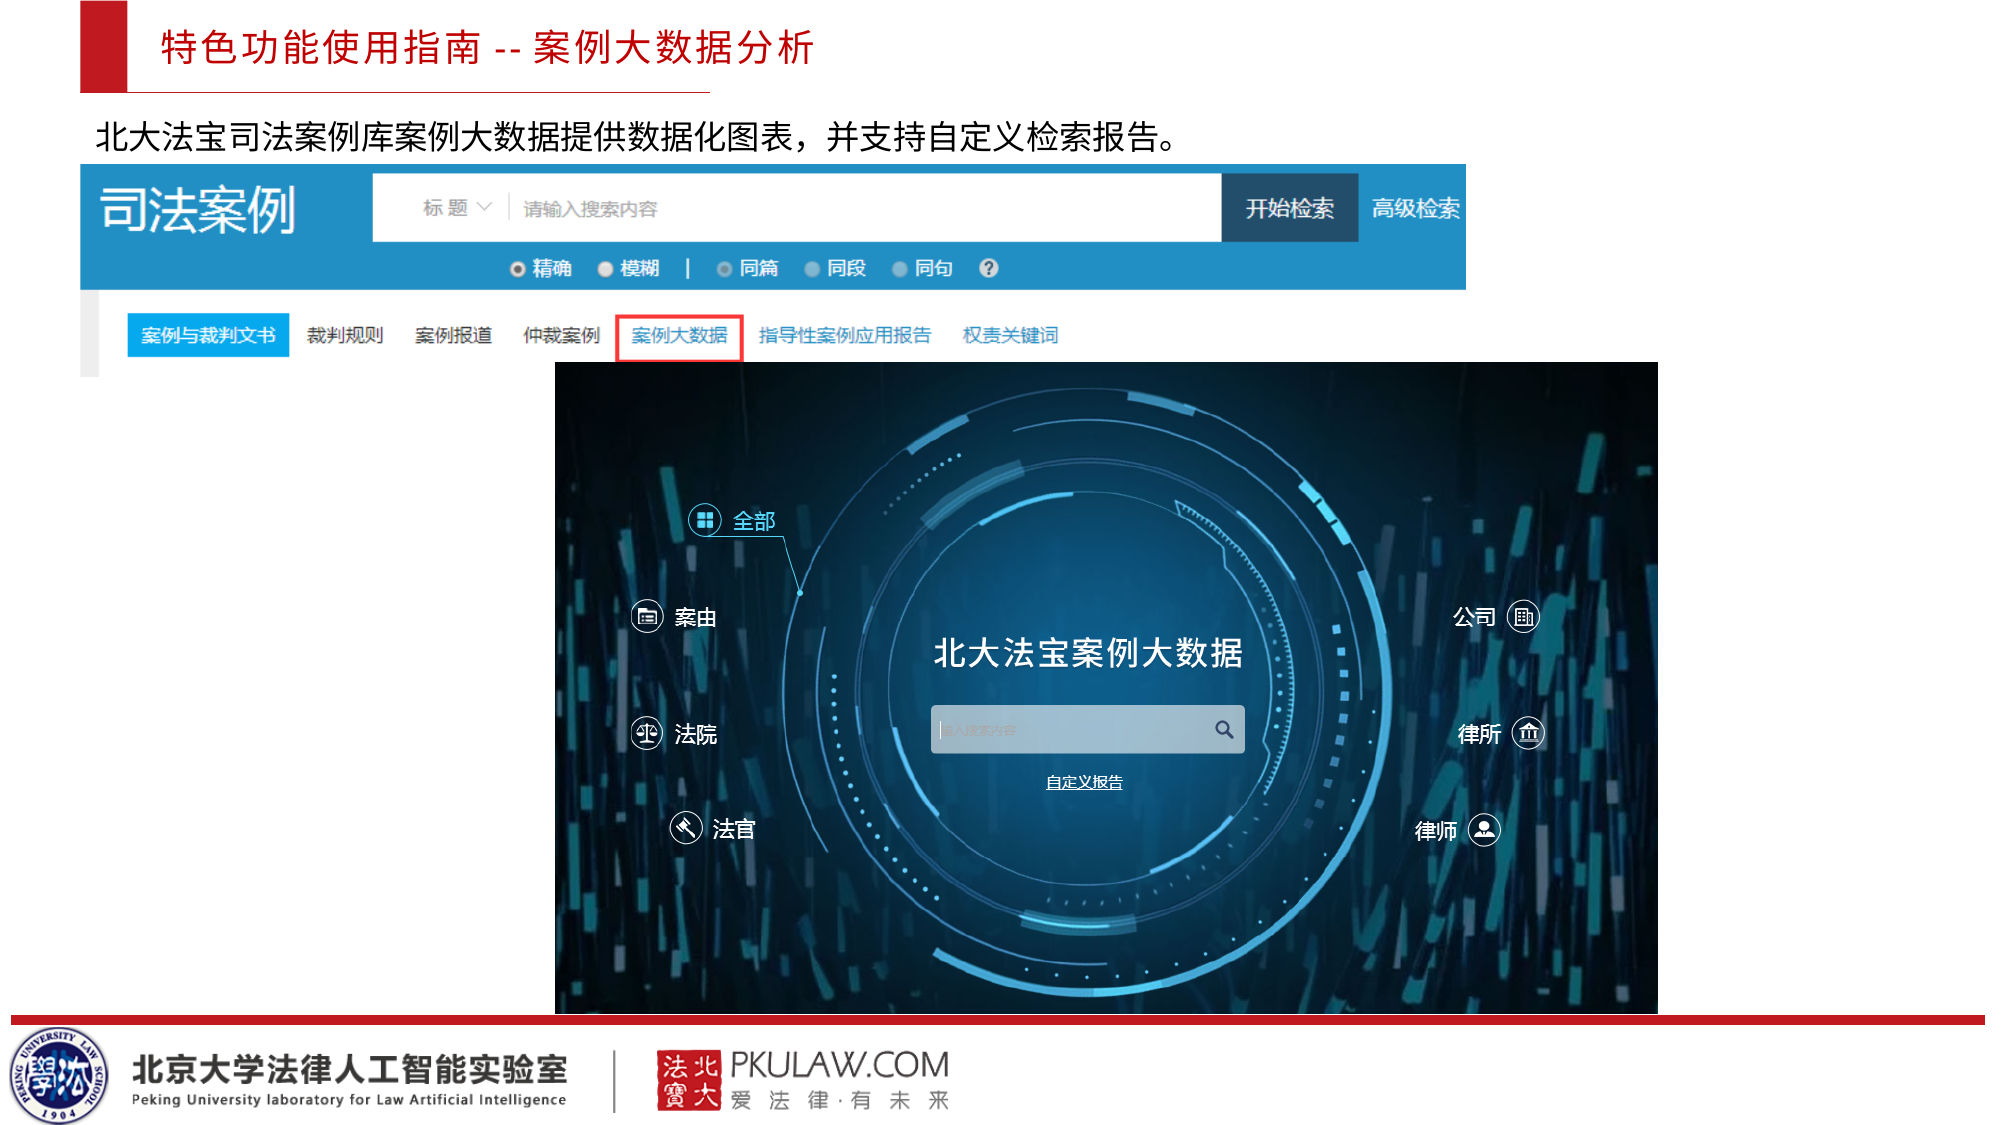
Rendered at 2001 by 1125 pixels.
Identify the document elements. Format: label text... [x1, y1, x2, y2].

text_box 特色功能使用指南--案例大数据分析 [145, 16, 830, 77]
text_box [79, 0, 128, 94]
picture [9, 1026, 948, 1125]
text_box [8, 1013, 1987, 1027]
picture [80, 164, 1658, 1014]
text_box 北大法宝司法案例库案例大数据提供数据化图表，并支持自定义检索报告。 [80, 109, 1606, 164]
